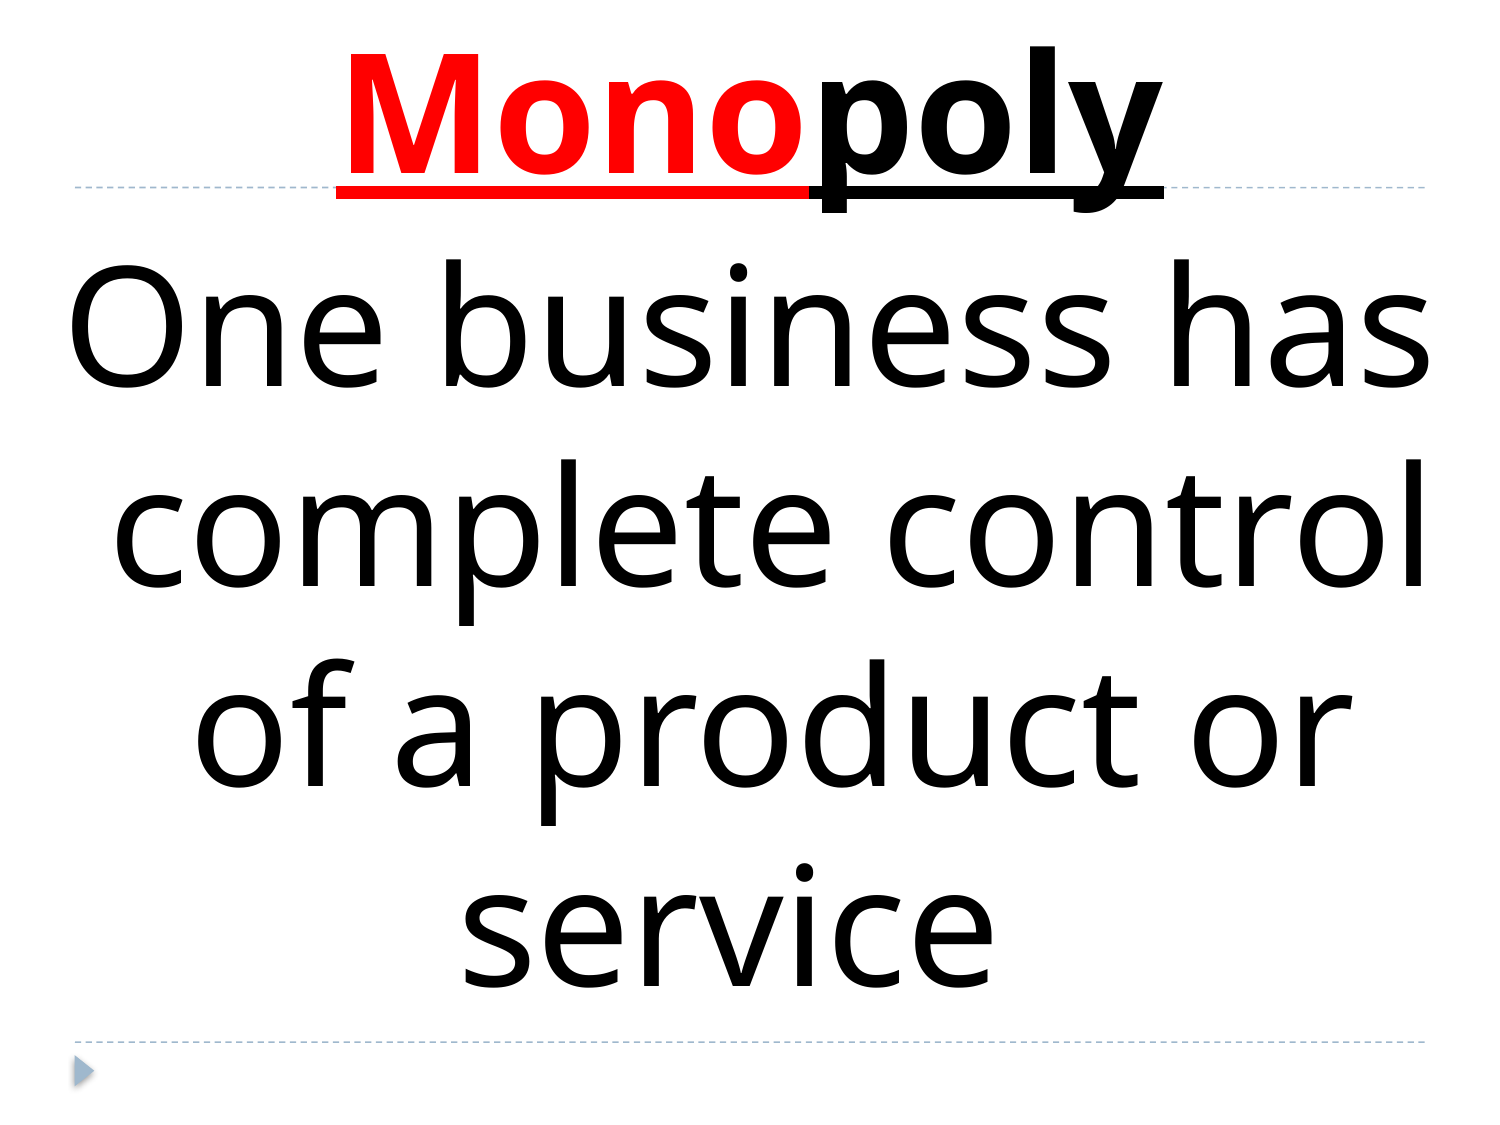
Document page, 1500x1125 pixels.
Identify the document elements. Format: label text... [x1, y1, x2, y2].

list Monopoly One business has complete control of a product or service [0, 0, 1500, 1125]
